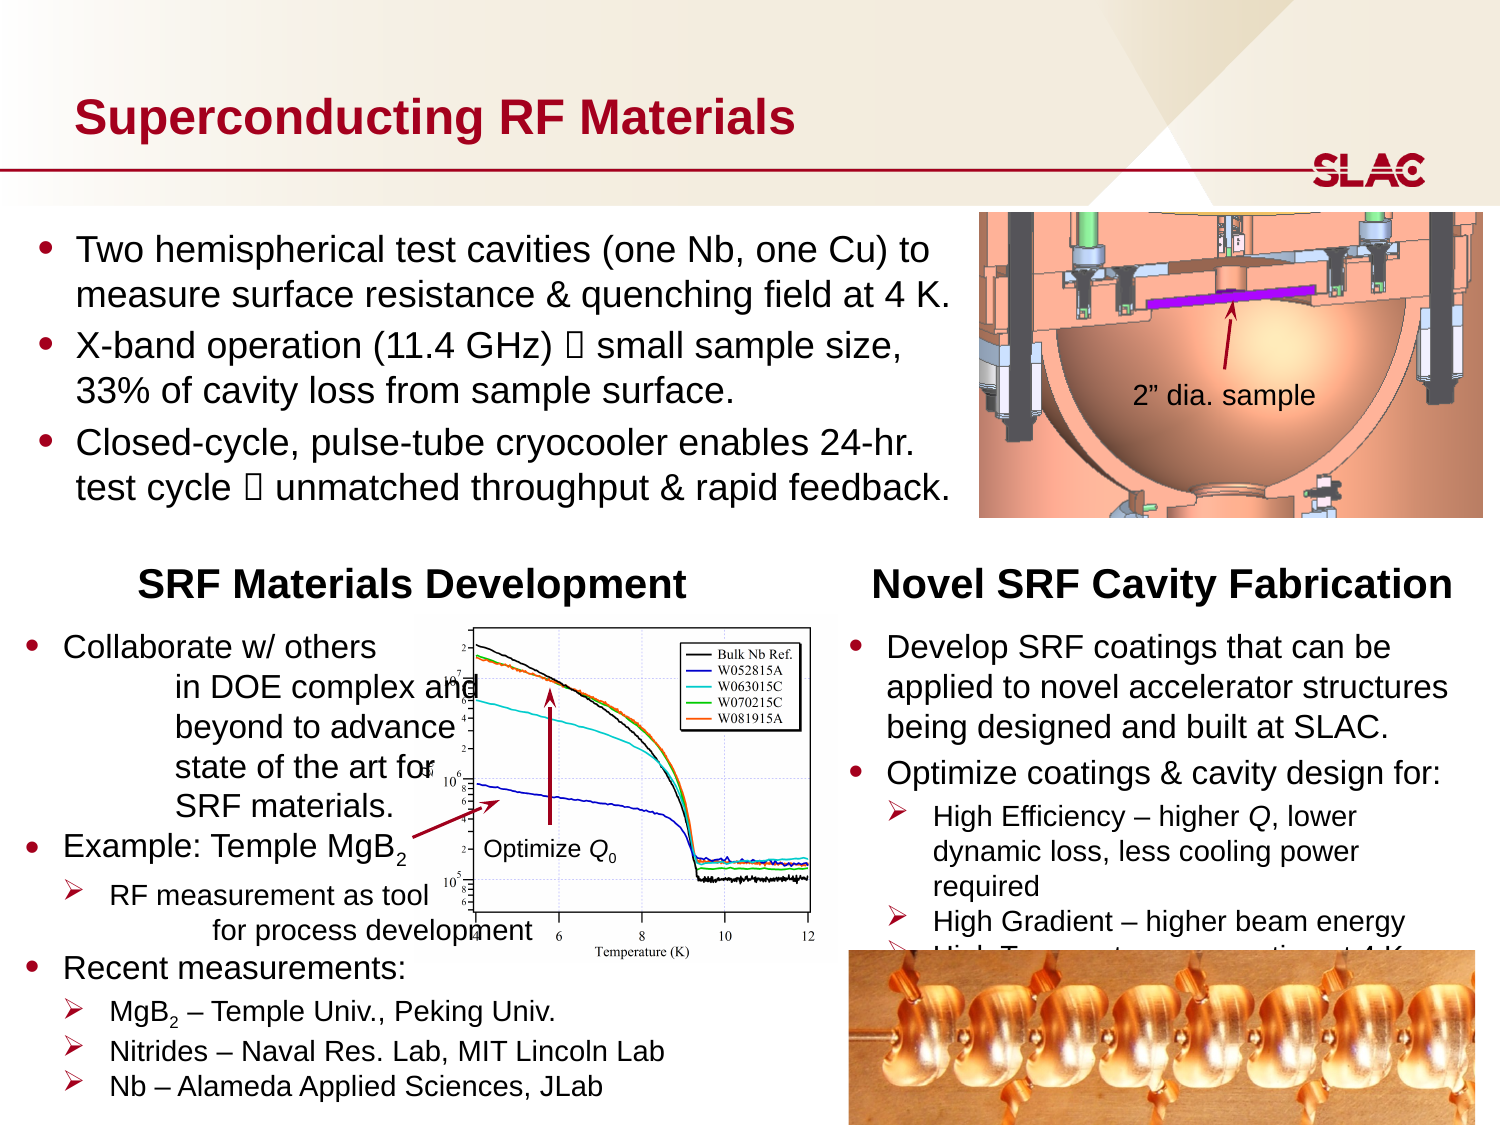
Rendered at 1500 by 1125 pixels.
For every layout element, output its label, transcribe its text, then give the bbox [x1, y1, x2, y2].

text_box Two hemispherical test cavities (one Nb, one Cu) to measure surface resistance & quenching field at 4 K. X-band operation (11.4 GHz)  small sample size, 33% of cavity loss from sample surface. Closed-cycle, pulse-tube cryocooler enables 24-hr. test cycle  unmatched throughput & rapid feedback. [37, 224, 973, 513]
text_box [978, 212, 1483, 518]
text_box Collaborate w/ others in DOE complex and beyond to advance state of the art for SRF materials. Example: Temple MgB2 RF measurement as tool for process development Recent measurements: MgB2 – Temple Univ., Peking Univ. Nitrides – Naval Res. Lab, MIT Lincoln Lab Nb – Alameda Applied Sciences, JLab [24, 624, 813, 1113]
title Superconducting RF Materials [74, 21, 1404, 145]
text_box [412, 799, 501, 838]
picture [414, 614, 838, 963]
text_box Novel SRF Cavity Fabrication [824, 549, 1500, 615]
text_box SRF Materials Development [0, 549, 824, 615]
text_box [848, 624, 1476, 1125]
picture [0, 0, 1500, 206]
